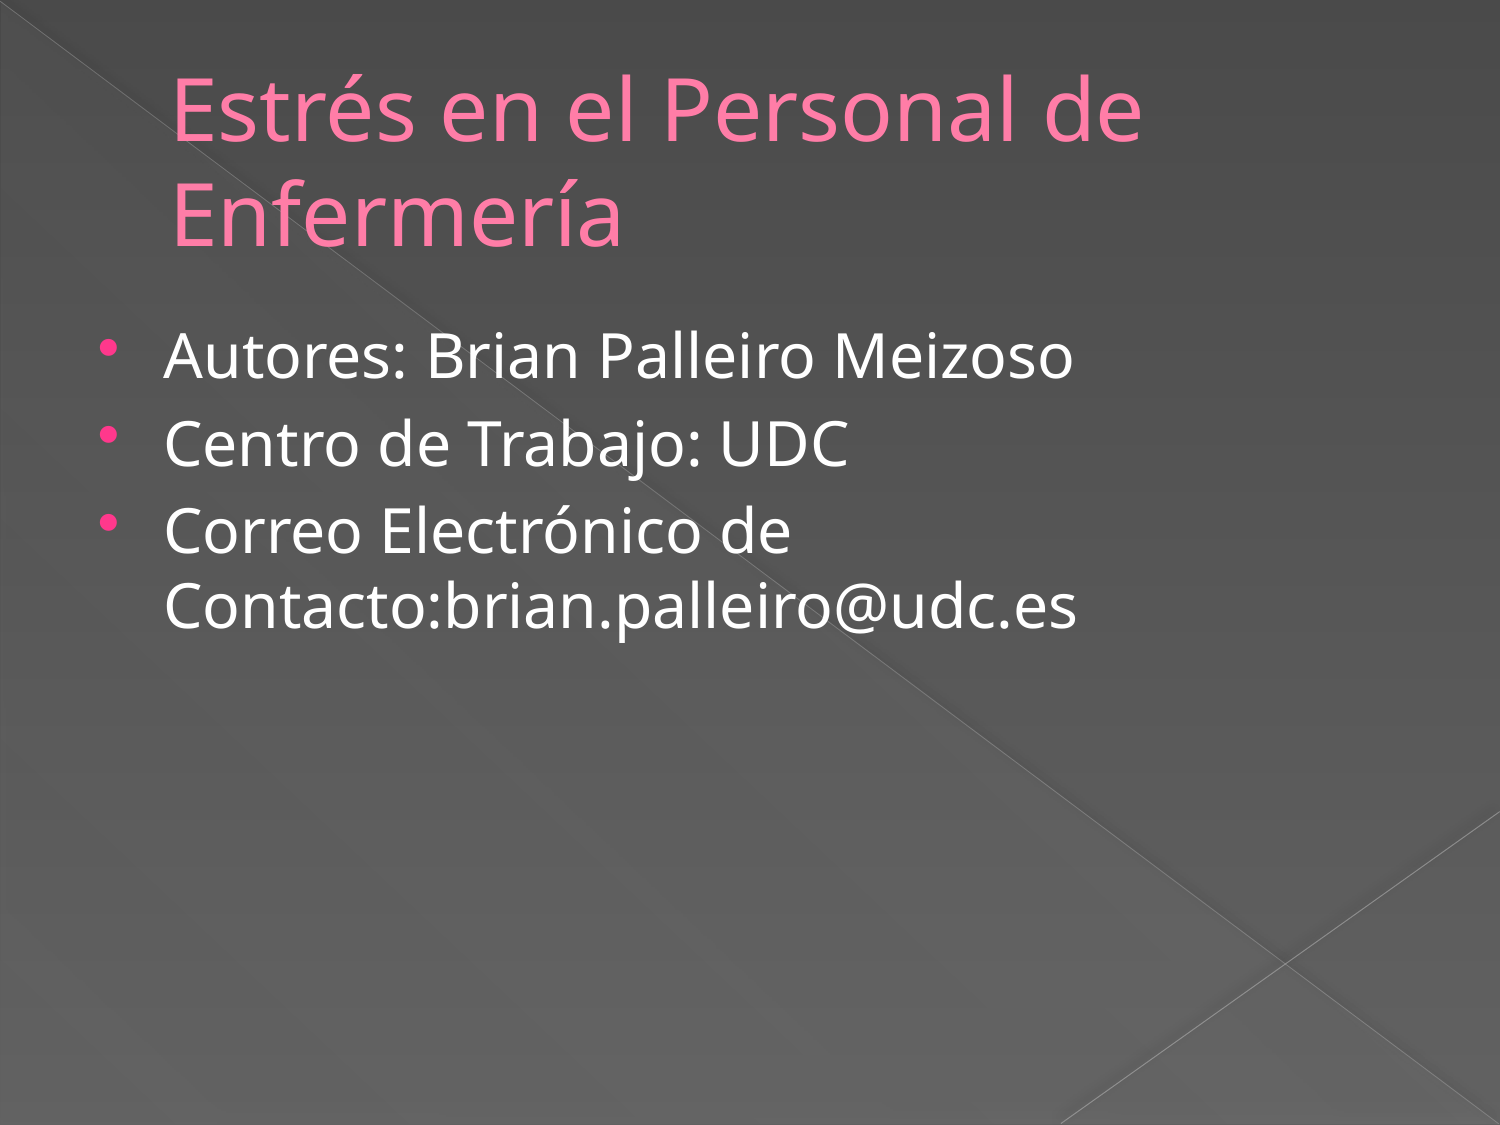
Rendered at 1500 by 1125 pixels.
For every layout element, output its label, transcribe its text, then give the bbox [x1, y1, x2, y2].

title Estrés en el Personal de Enfermería [75, 43, 1425, 274]
list Autores: Brian Palleiro Meizoso Centro de Trabajo: UDC Correo Electrónico de Contacto:brian.palleiro@udc.es [75, 308, 1425, 1059]
